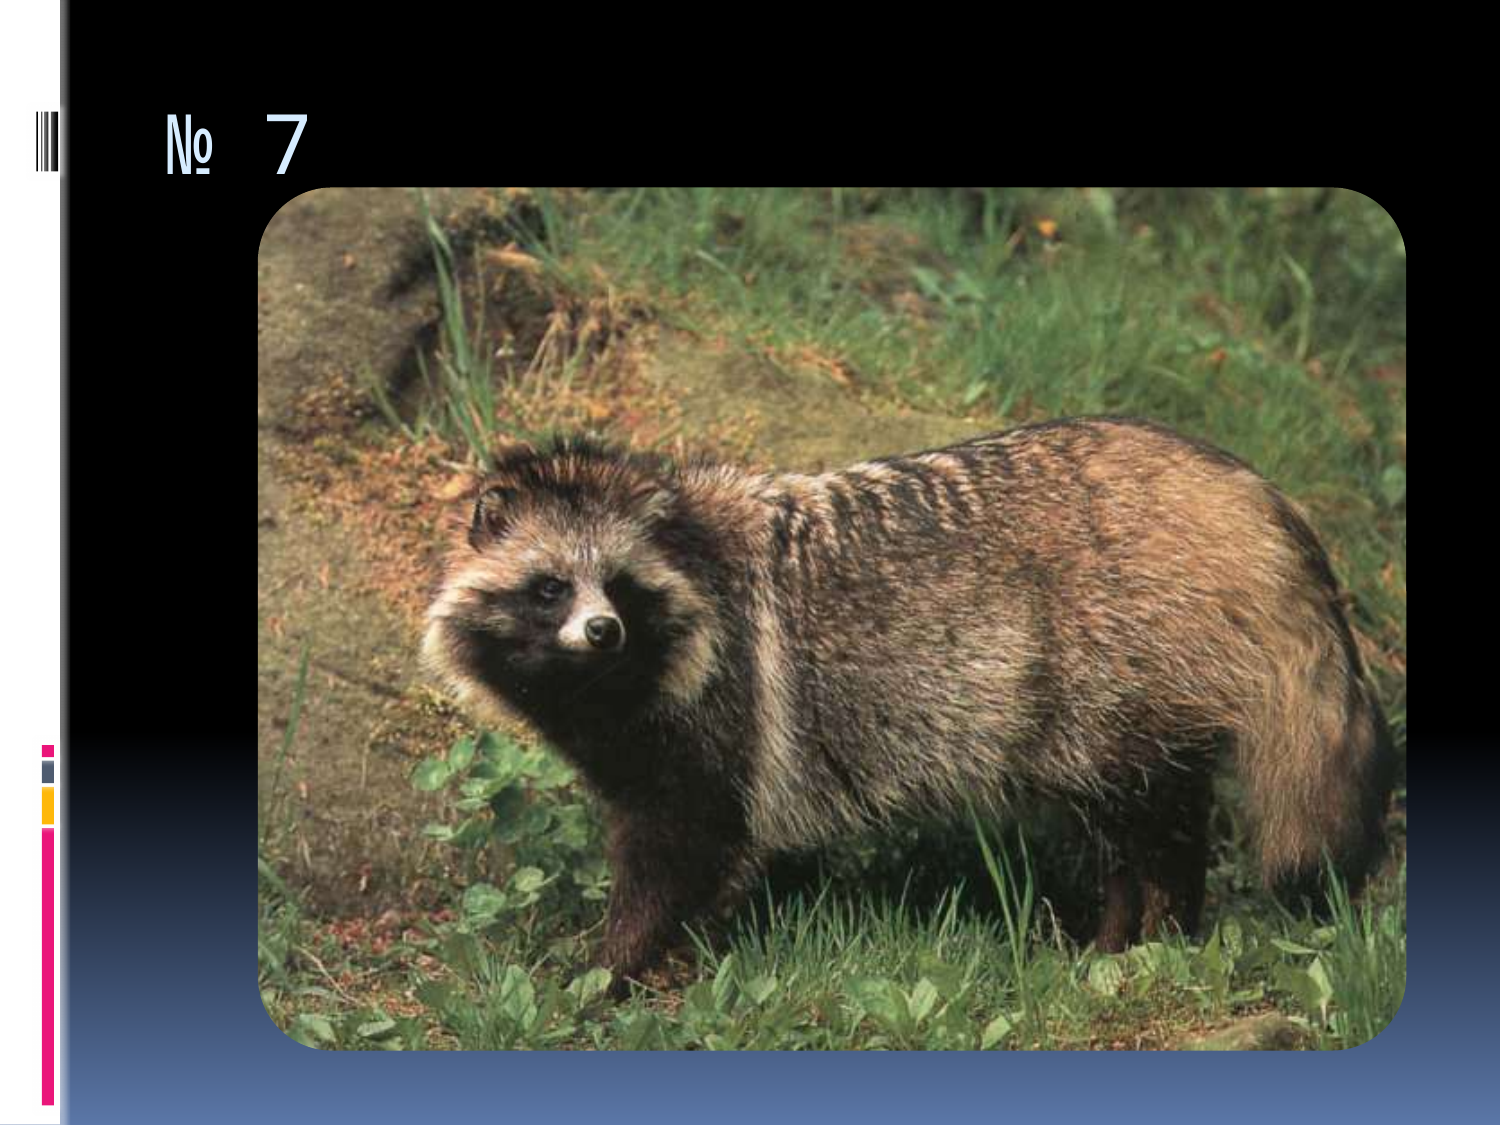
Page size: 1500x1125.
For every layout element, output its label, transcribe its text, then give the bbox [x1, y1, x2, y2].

title № 7 [150, 83, 1425, 234]
picture [257, 186, 1407, 1052]
